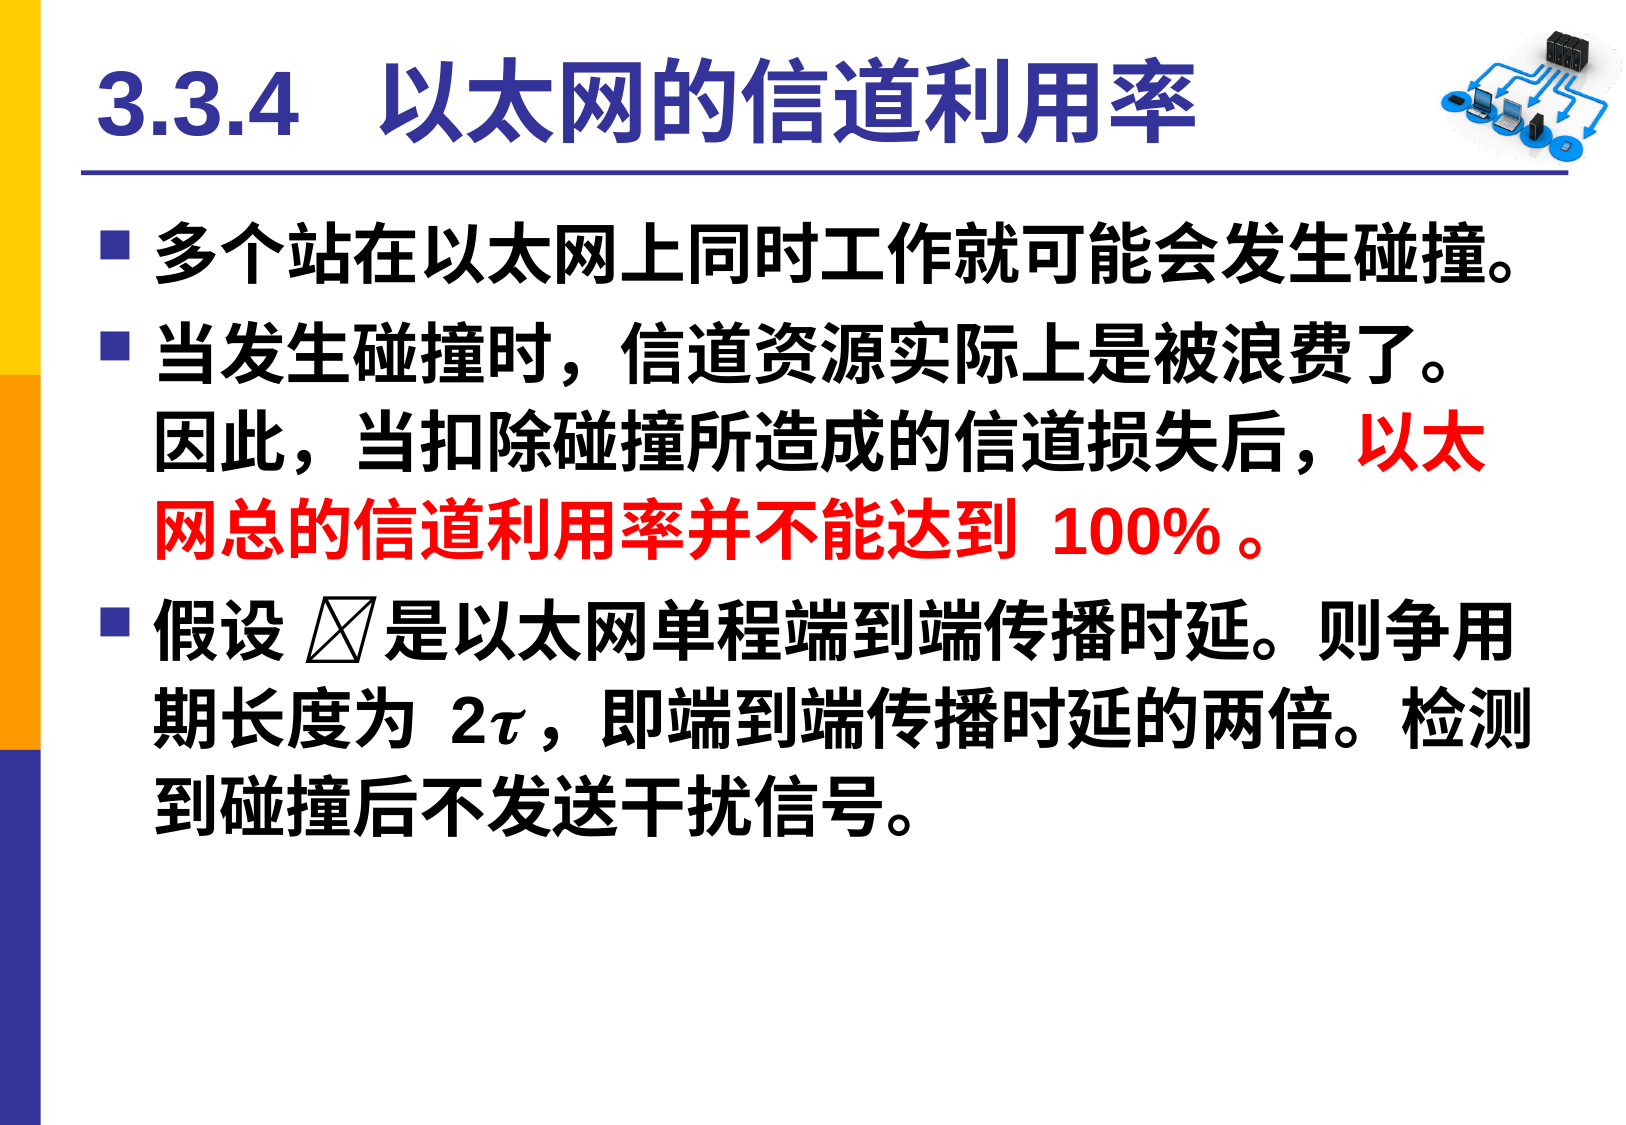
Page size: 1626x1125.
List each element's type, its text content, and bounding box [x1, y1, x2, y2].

picture [1438, 30, 1624, 165]
list 多个站在以太网上同时工作就可能会发生碰撞。 当发生碰撞时，信道资源实际上是被浪费了。因此，当扣除碰撞所造成的信道损失后，以太网总的信道利用率并不能达到 100%。 假设  是以太网单程端到端传播时延。则争用期长度为 2，即端到端传播时延的两倍。检测到碰撞后不发送干扰信号。 [81, 196, 1569, 1006]
title 3.3.4 以太网的信道利用率 [81, 30, 1569, 161]
